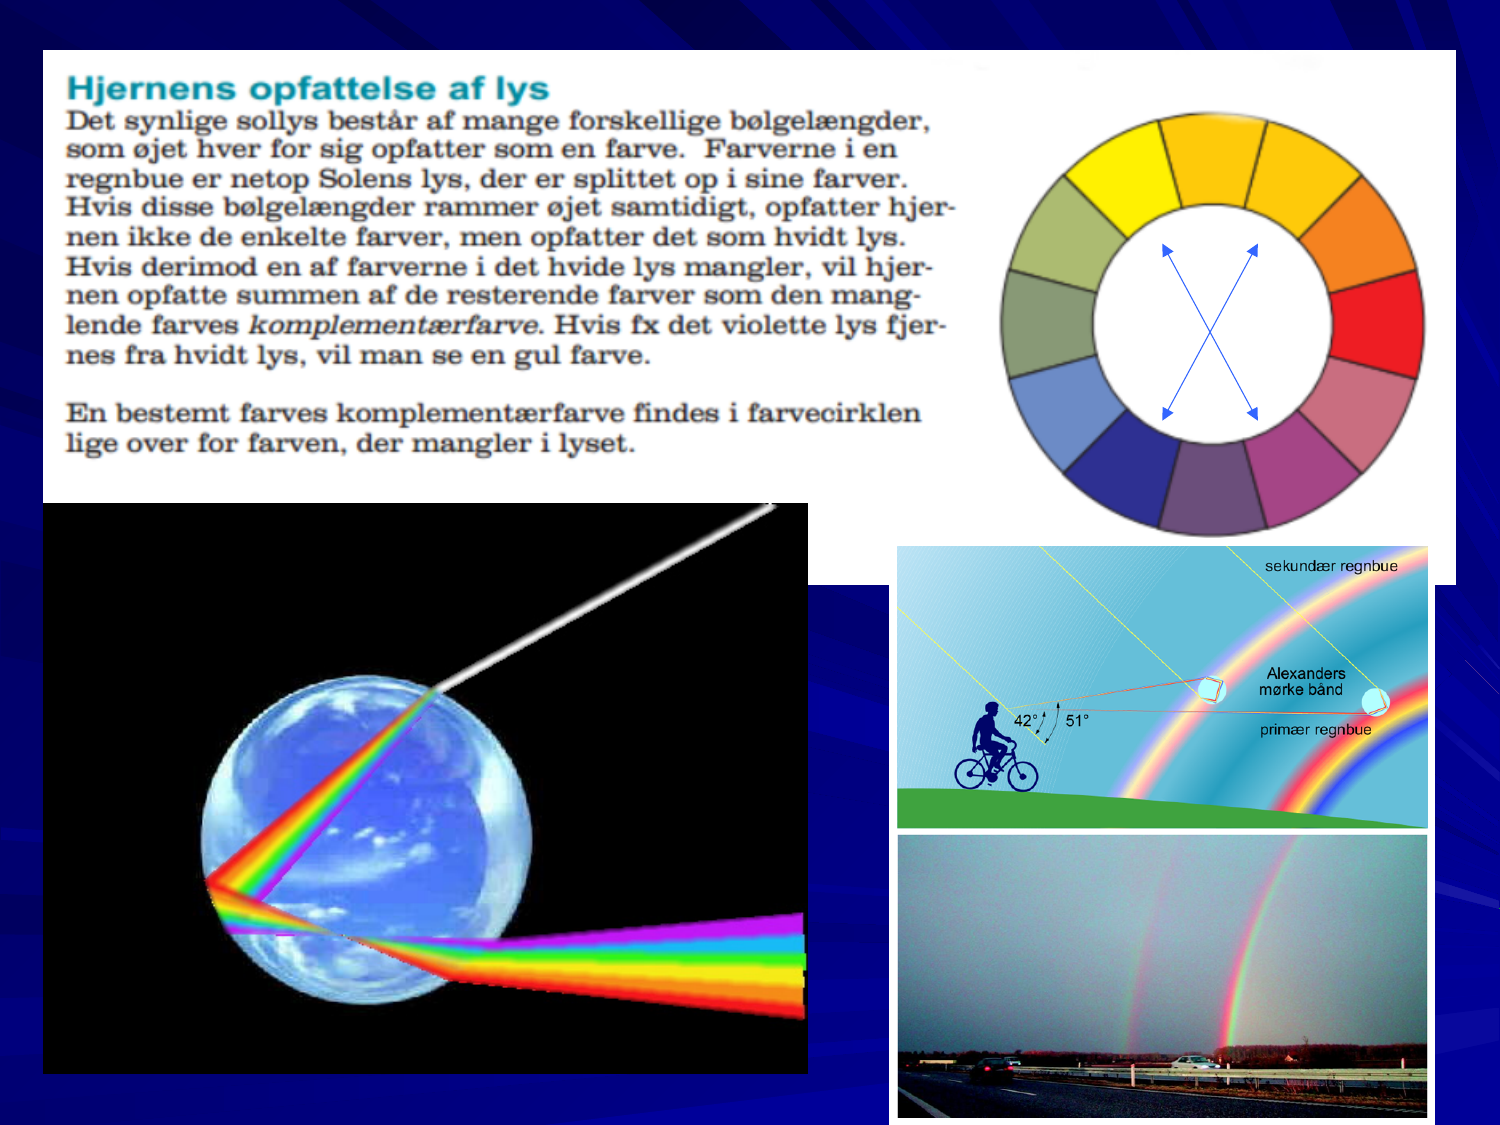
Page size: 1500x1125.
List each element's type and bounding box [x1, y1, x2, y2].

picture [43, 50, 1456, 1125]
list [43, 503, 808, 1074]
text_box [1162, 243, 1258, 421]
